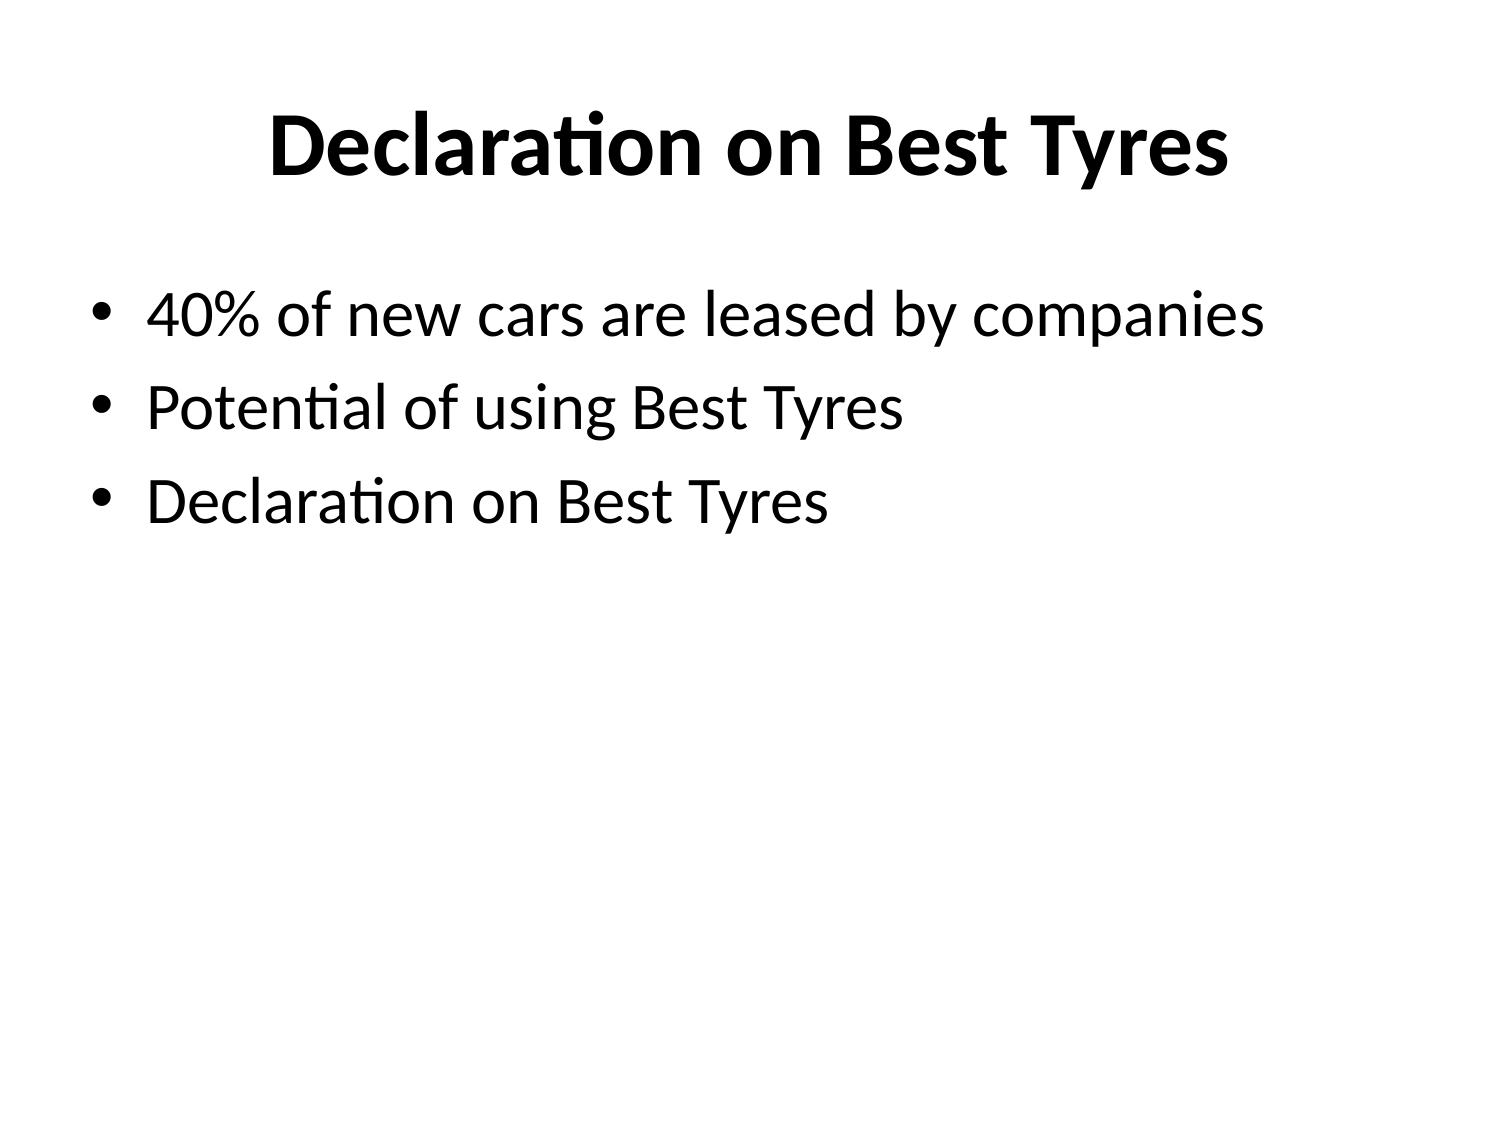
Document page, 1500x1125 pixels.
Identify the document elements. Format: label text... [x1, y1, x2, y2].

list 40% of new cars are leased by companies Potential of using Best Tyres Declaration on Best Tyres [74, 262, 1426, 1006]
title Declaration on Best Tyres [74, 44, 1426, 233]
